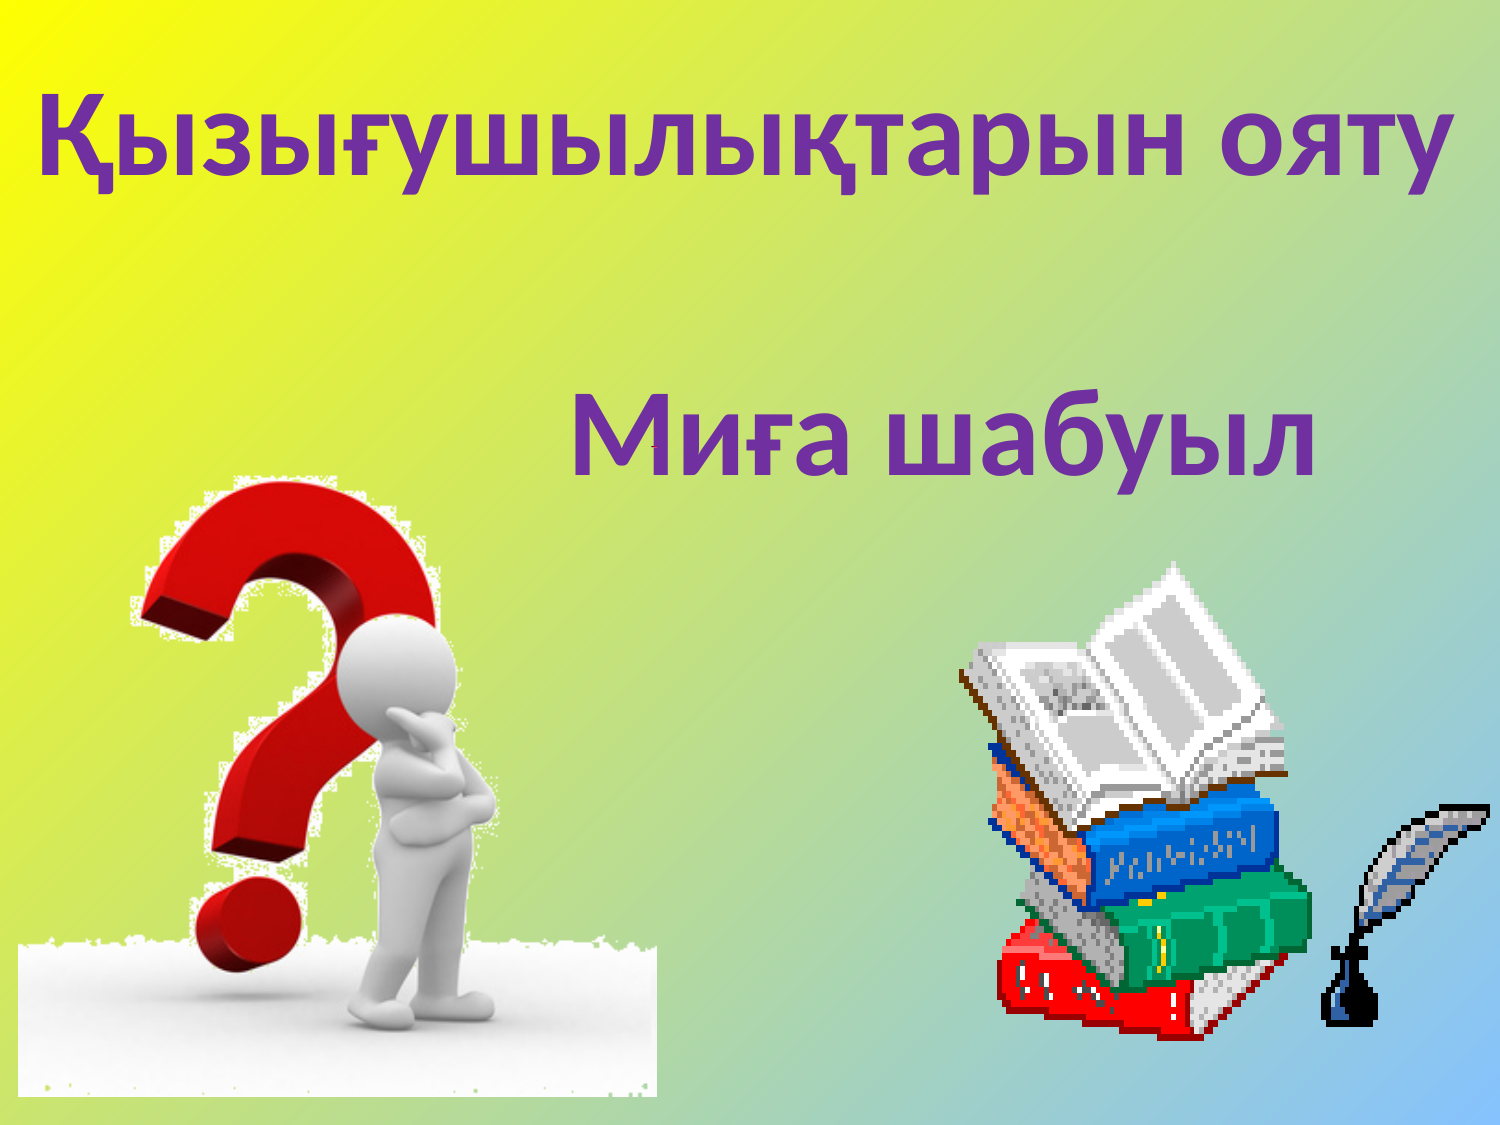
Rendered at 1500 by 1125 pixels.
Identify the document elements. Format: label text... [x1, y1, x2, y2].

picture [941, 494, 1500, 1049]
text_box Қызығушылықтарын ояту Миға шабуыл [19, 42, 1473, 508]
picture [18, 446, 657, 1097]
